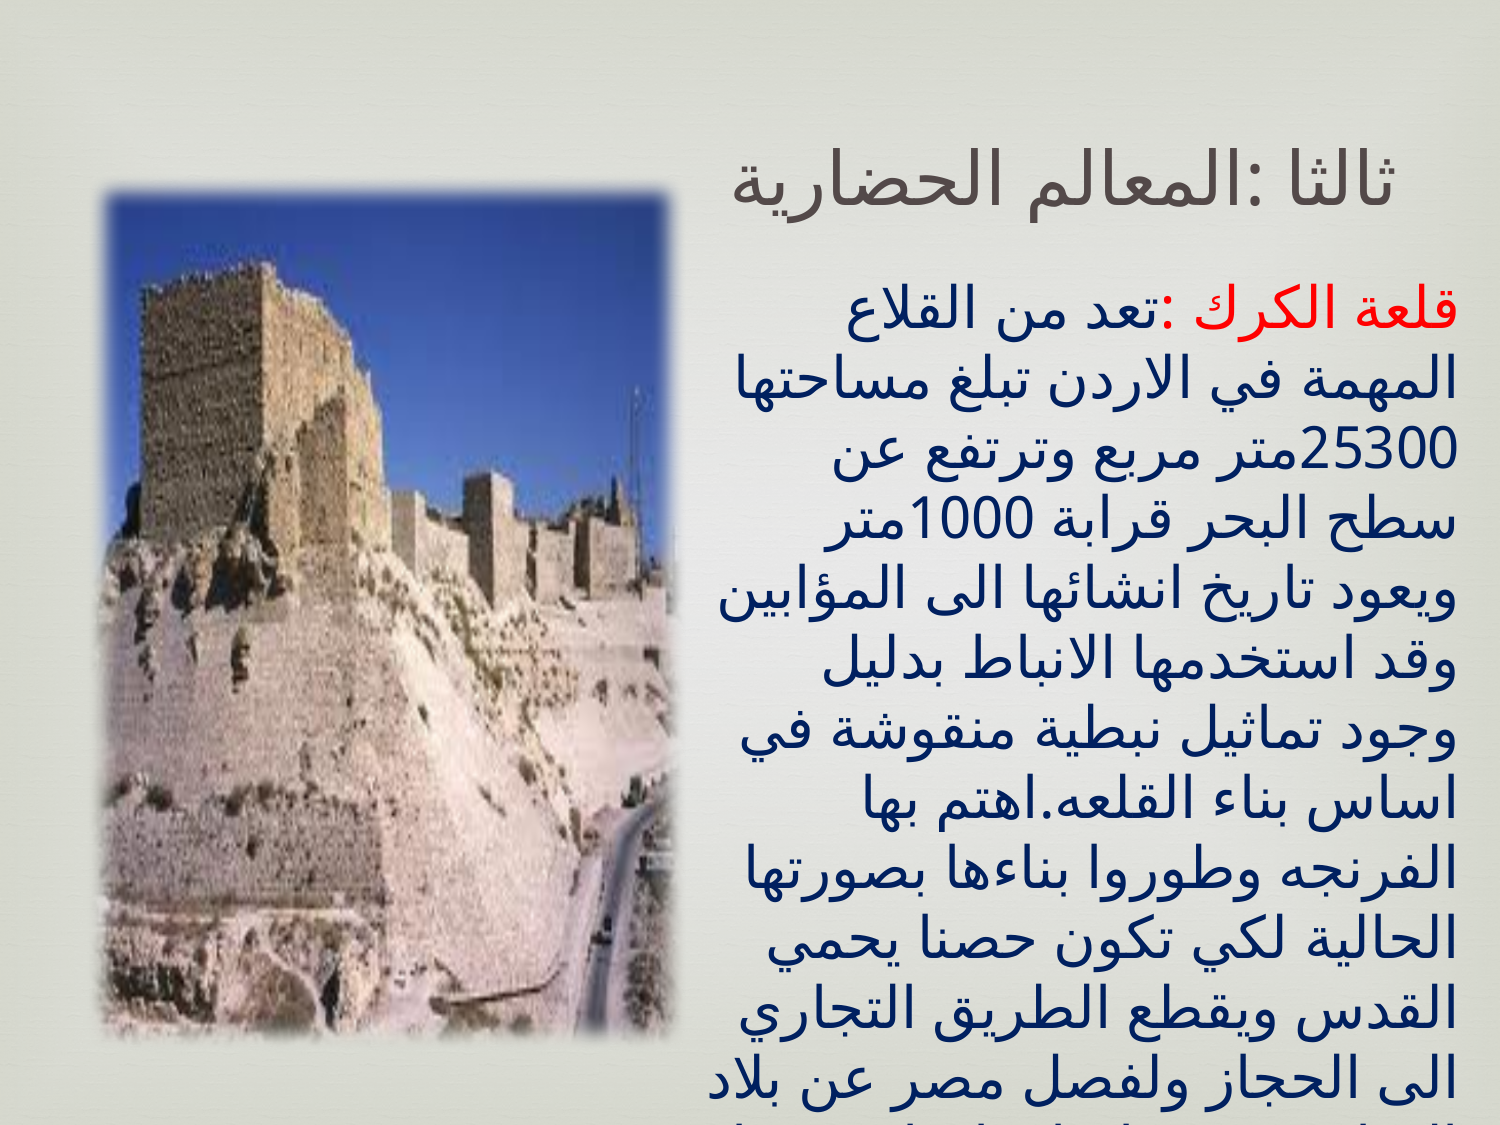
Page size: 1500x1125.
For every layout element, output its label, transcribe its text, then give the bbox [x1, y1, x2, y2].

title ثالثا :المعالم الحضارية [624, 37, 1413, 229]
list قلعة الكرك :تعد من القلاع المهمة في الاردن تبلغ مساحتها 25300متر مربع وترتفع عن سطح البحر قرابة 1000متر ويعود تاريخ انشائها الى المؤابين وقد استخدمها الانباط بدليل وجود تماثيل نبطية منقوشة في اساس بناء القلعه.اهتم بها الفرنجه وطوروا بناءها بصورتها الحالية لكي تكون حصنا يحمي القدس ويقطع الطريق التجاري الى الحجاز ولفصل مصر عن بلاد الشام ومنع قيام اي اتحاد بينهما. [694, 262, 1475, 1032]
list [86, 174, 688, 1051]
